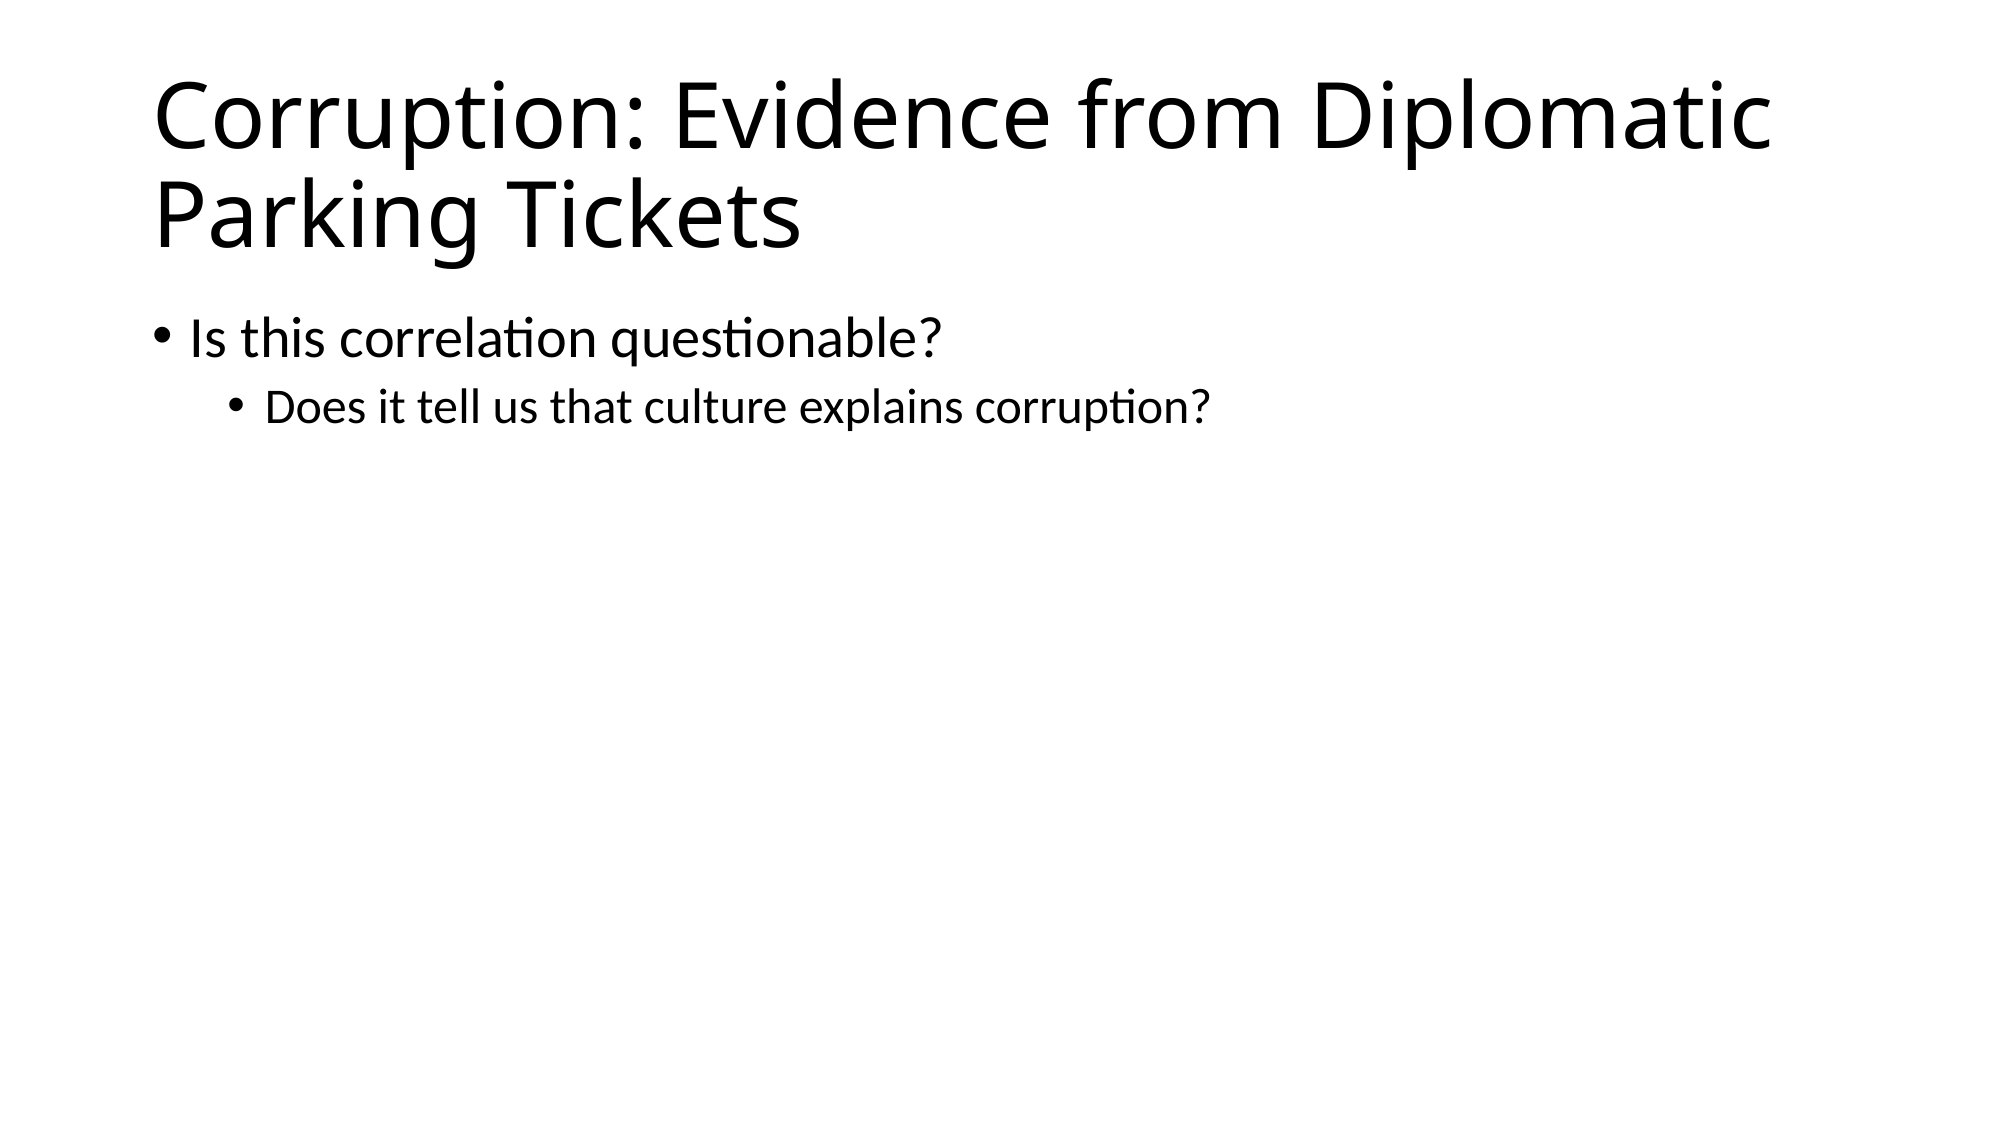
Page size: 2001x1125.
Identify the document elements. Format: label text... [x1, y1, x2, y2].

title Corruption: Evidence from Diplomatic Parking Tickets [137, 59, 1863, 278]
list Is this correlation questionable? Does it tell us that culture explains corruption? [137, 299, 1863, 1014]
